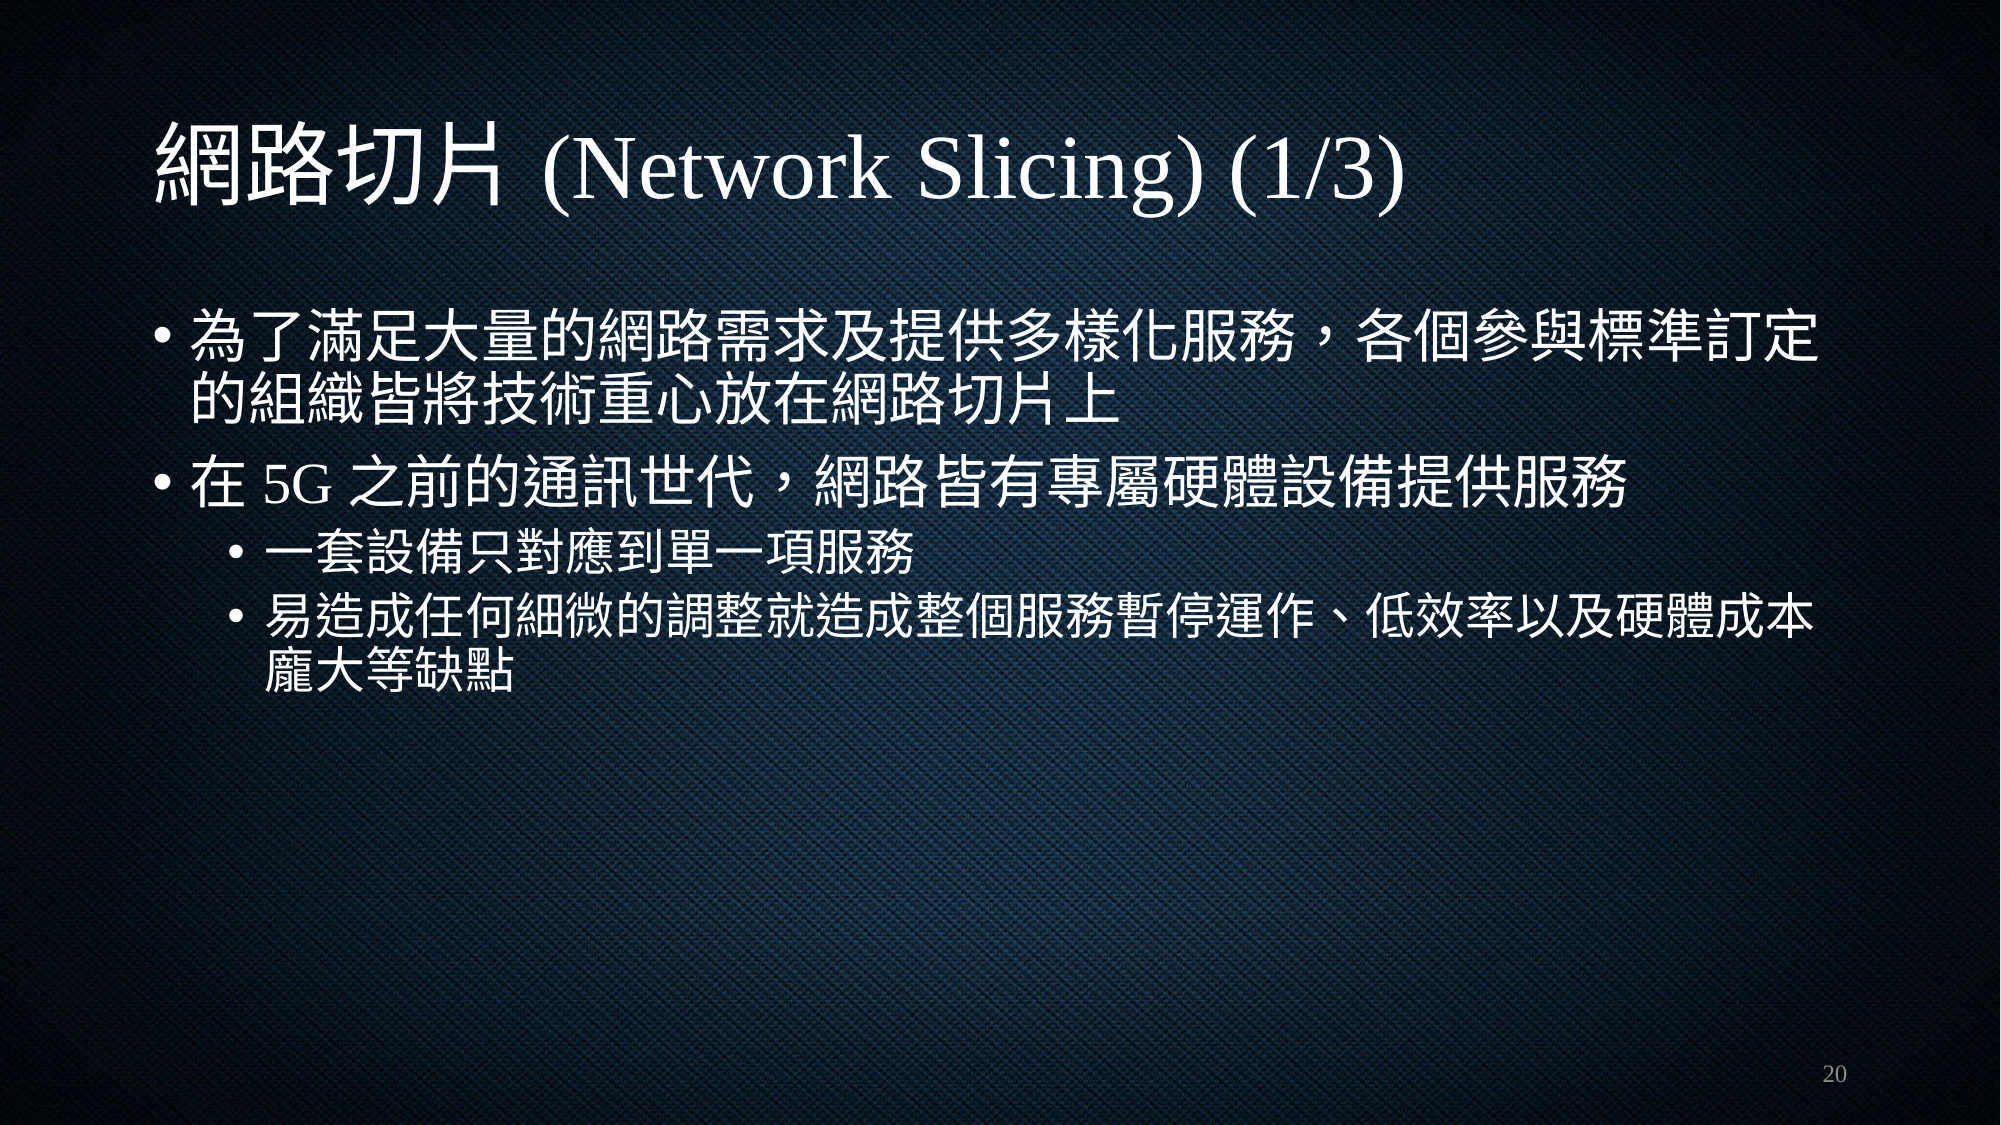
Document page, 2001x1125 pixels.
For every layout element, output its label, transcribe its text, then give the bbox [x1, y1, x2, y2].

slide_number 20 [1412, 1042, 1863, 1103]
list 為了滿足大量的網路需求及提供多樣化服務，各個參與標準訂定的組織皆將技術重心放在網路切片上 在5G之前的通訊世代，網路皆有專屬硬體設備提供服務 一套設備只對應到單一項服務 易造成任何細微的調整就造成整個服務暫停運作、低效率以及硬體成本龐大等缺點 [137, 299, 1863, 1014]
title 網路切片(Network Slicing) (1/3) [137, 59, 1863, 278]
picture [0, 0, 2001, 1125]
